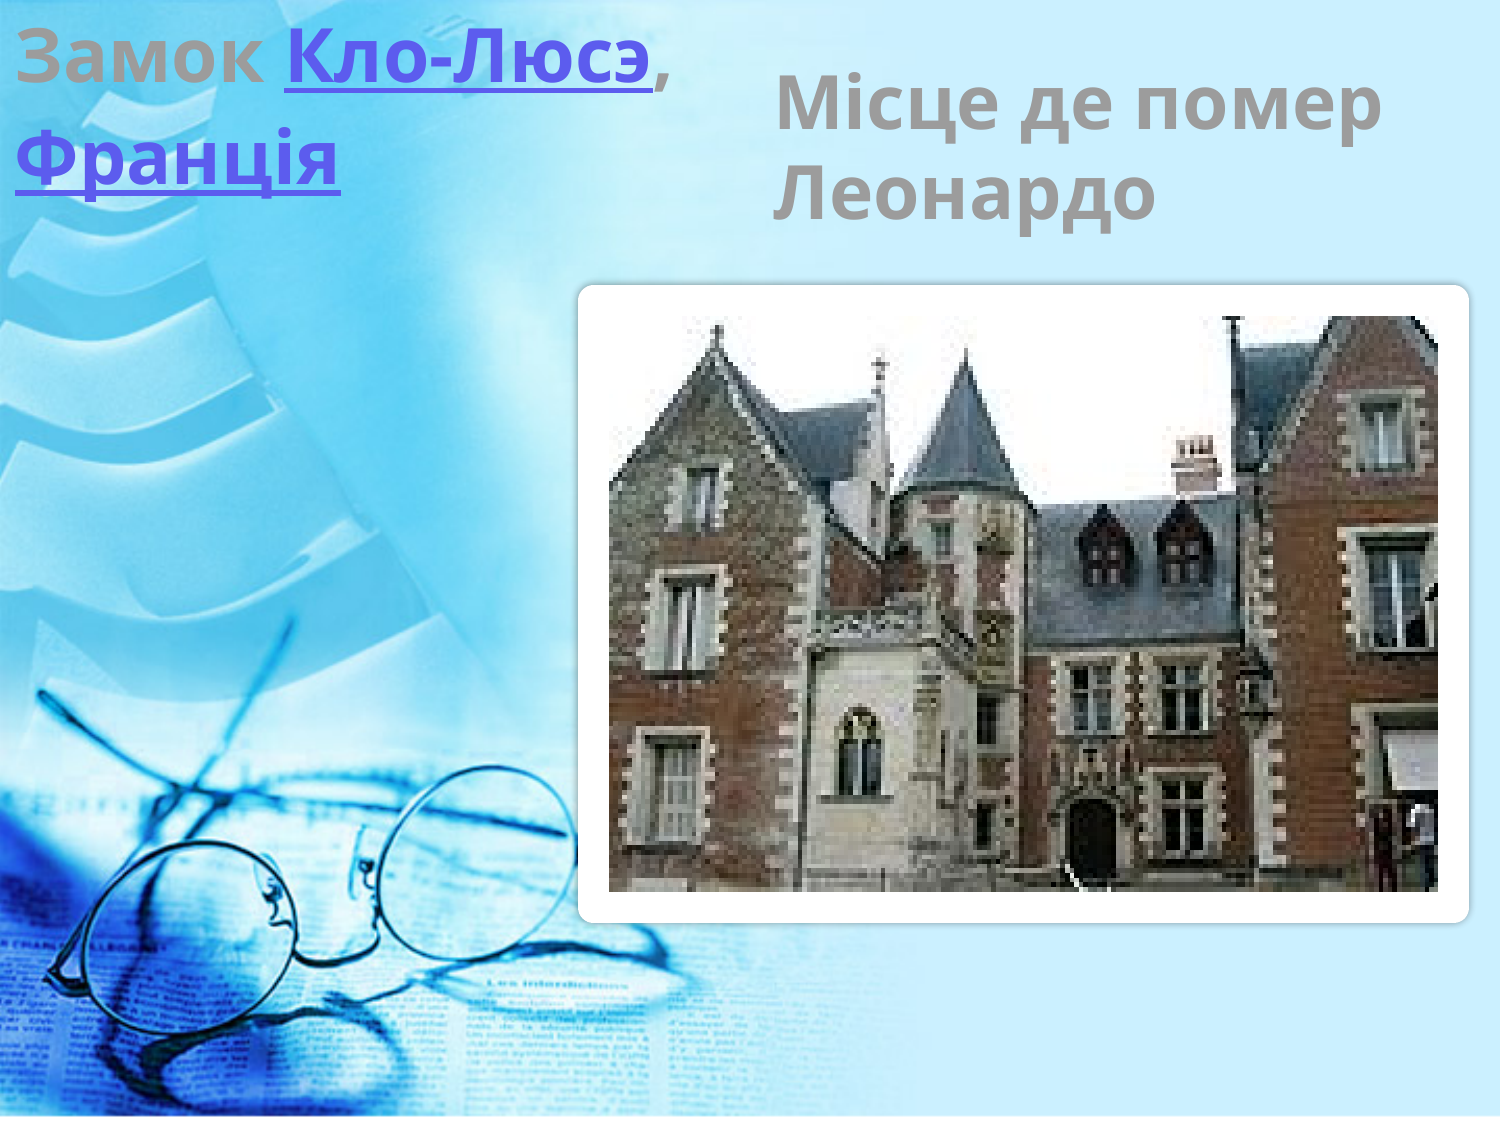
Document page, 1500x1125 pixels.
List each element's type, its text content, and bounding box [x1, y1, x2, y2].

text_box Замок Кло-Люсэ, Франція [0, 0, 750, 220]
picture [0, 0, 1500, 1125]
text_box Місце де помер Леонардо [758, 46, 1419, 242]
